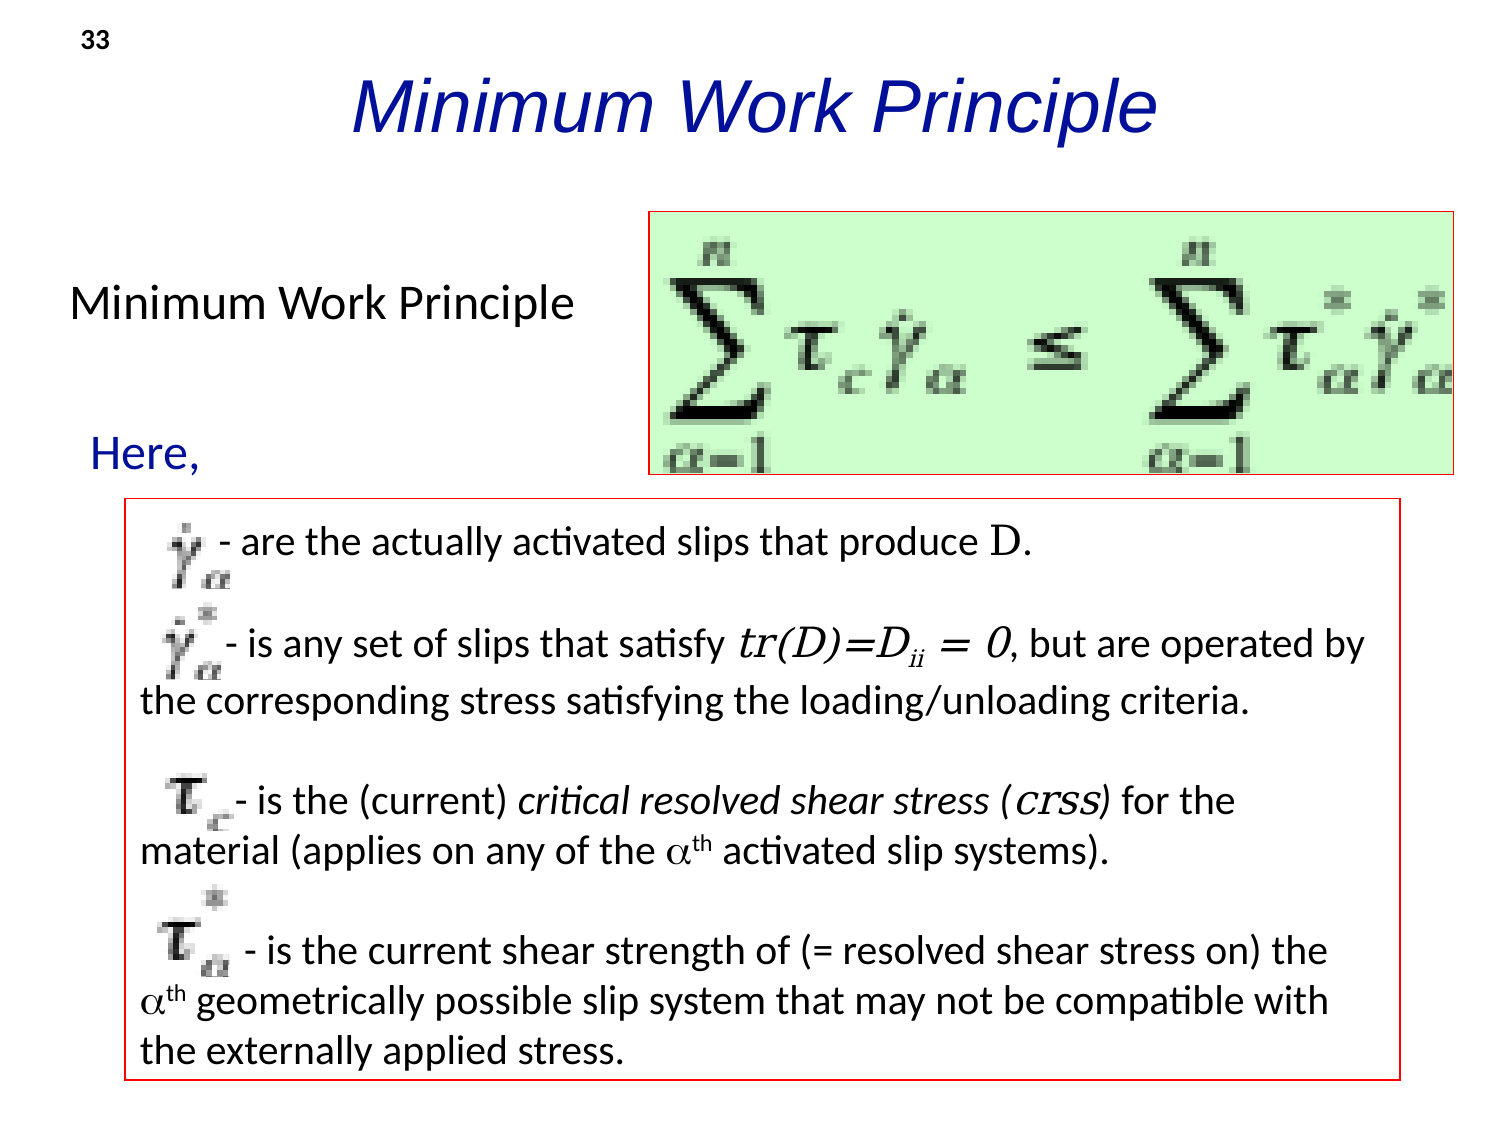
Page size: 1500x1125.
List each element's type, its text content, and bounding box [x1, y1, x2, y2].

text_box Minimum Work Principle [54, 262, 602, 338]
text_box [155, 733, 235, 831]
text_box Here, [75, 412, 217, 488]
text_box Minimum Work Principle [336, 49, 1175, 155]
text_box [146, 874, 230, 977]
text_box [157, 510, 231, 590]
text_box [152, 594, 223, 681]
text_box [649, 212, 1454, 475]
text_box - are the actually activated slips that produce D. - is any set of slips that satisfy tr(D)=Dii = 0, but are operated by the corresponding stress satisfying the loading/unloading criteria. - is the (current) critical resolved shear stress (crss) for the material (applies on any of the th activated slip systems). - is the current shear strength of (= resolved shear stress on) the th geometrically possible slip system that may not be compatible with the externally applied stress. [124, 498, 1400, 1081]
slide_number 33 [4, 12, 126, 76]
